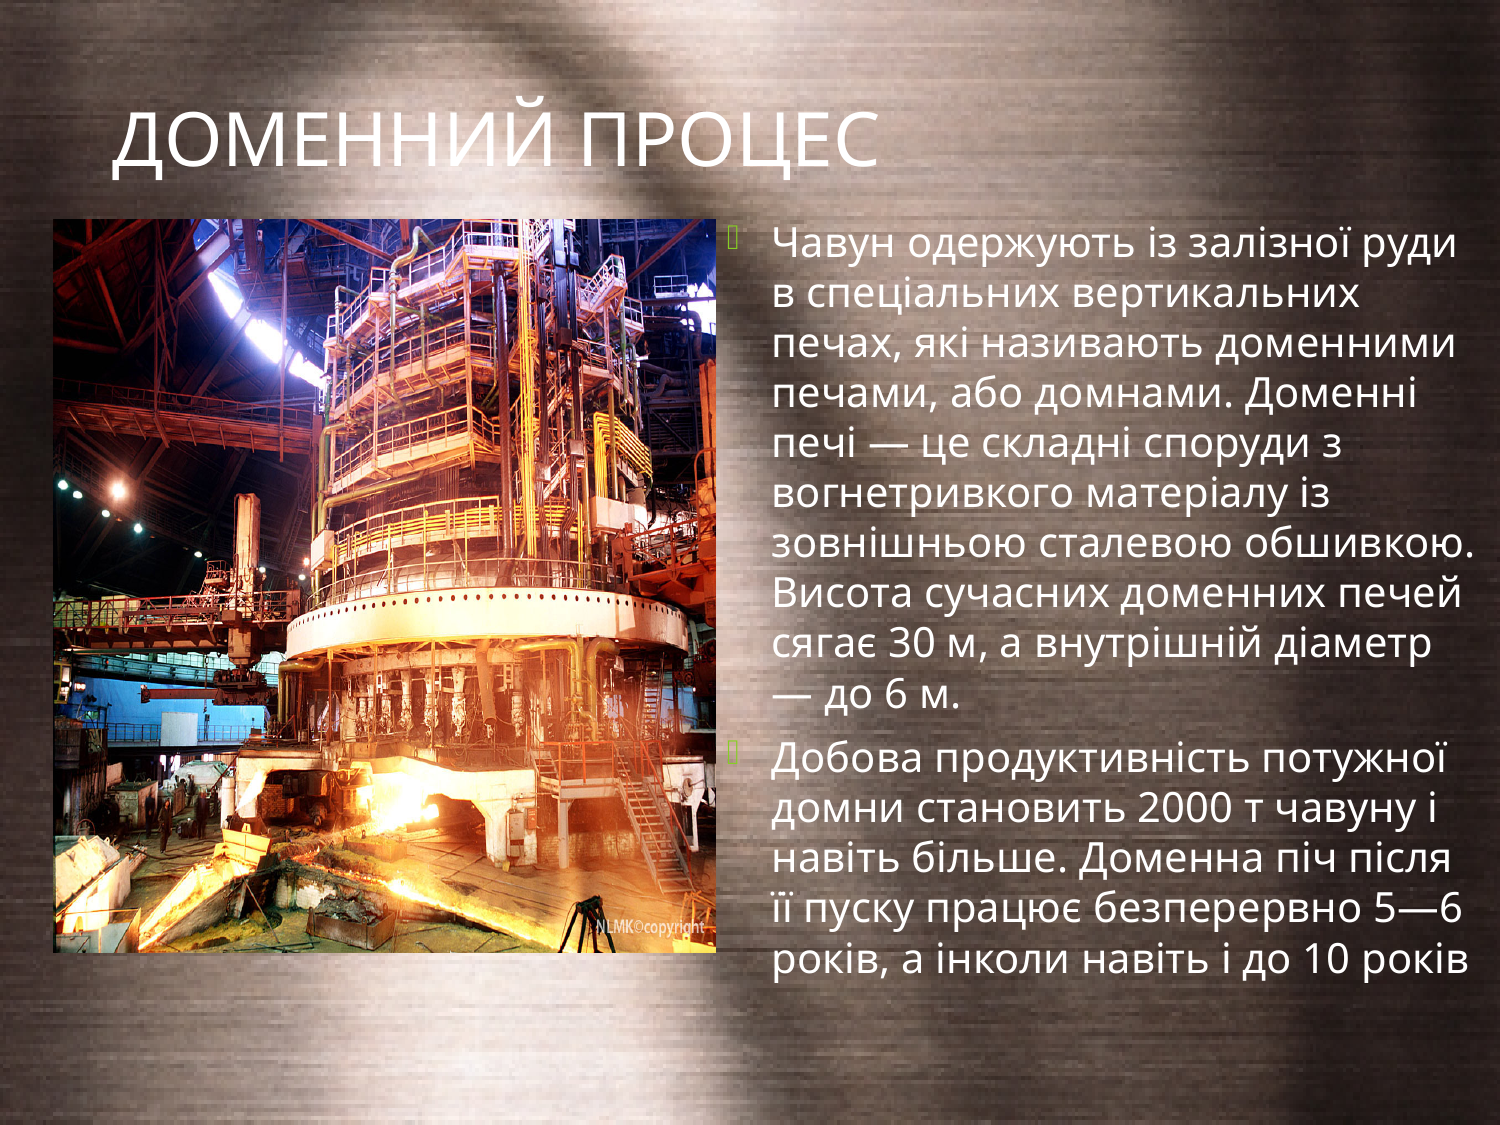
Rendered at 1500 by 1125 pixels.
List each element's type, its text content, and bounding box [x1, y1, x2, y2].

title Доменний процес [112, 42, 1388, 219]
picture [0, 0, 1500, 1125]
list Чавун одержують із залізної руди в спеціальних вертикальних печах, які називають доменними печами, або домнами. Доменні печі — це складні споруди з вогнетривкого матеріалу із зовнішньою сталевою обшивкою. Висота сучасних доменних печей сягає 30 м, а внутрішній діаметр — до 6 м. Добова продуктивність потужної домни становить 2000 т чавуну і навіть більше. Доменна піч після її пуску працює безперервно 5—6 років, а інколи навіть і до 10 років [715, 208, 1480, 1094]
